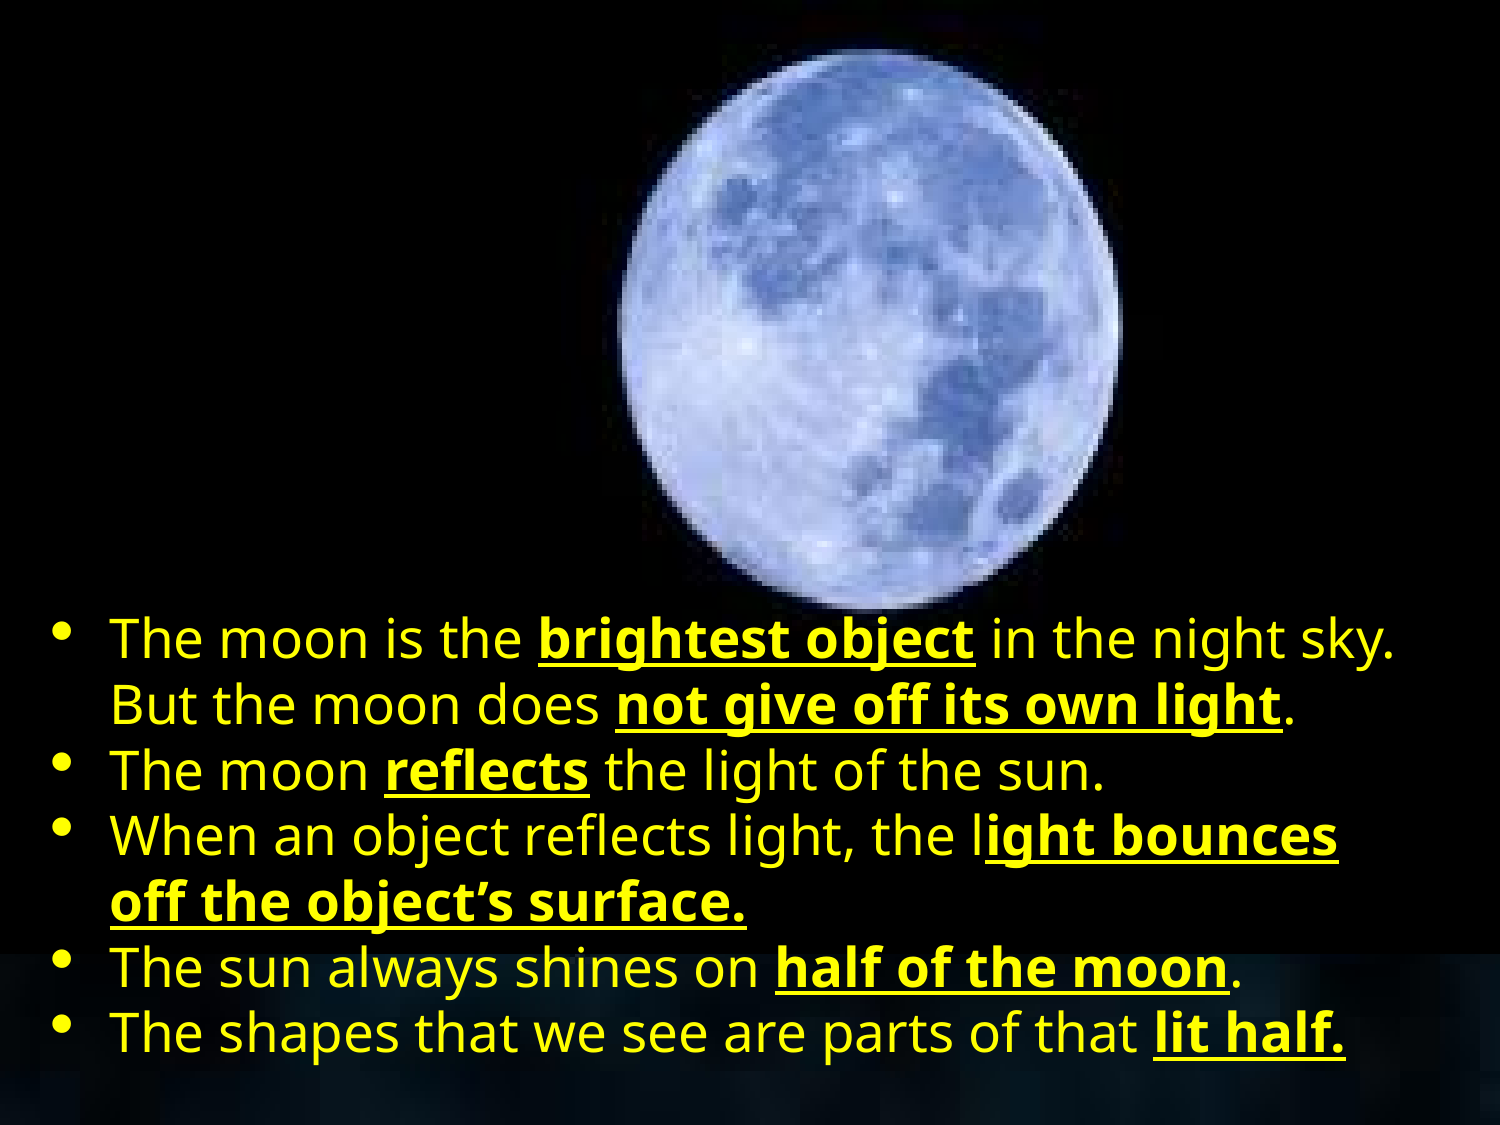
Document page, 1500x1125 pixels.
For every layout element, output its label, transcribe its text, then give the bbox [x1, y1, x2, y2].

picture [0, 0, 1500, 1125]
list The moon is the brightest object in the night sky. But the moon does not give off its own light. The moon reflects the light of the sun. When an object reflects light, the light bounces off the object’s surface. The sun always shines on half of the moon. The shapes that we see are parts of that lit half. [37, 962, 1425, 1125]
